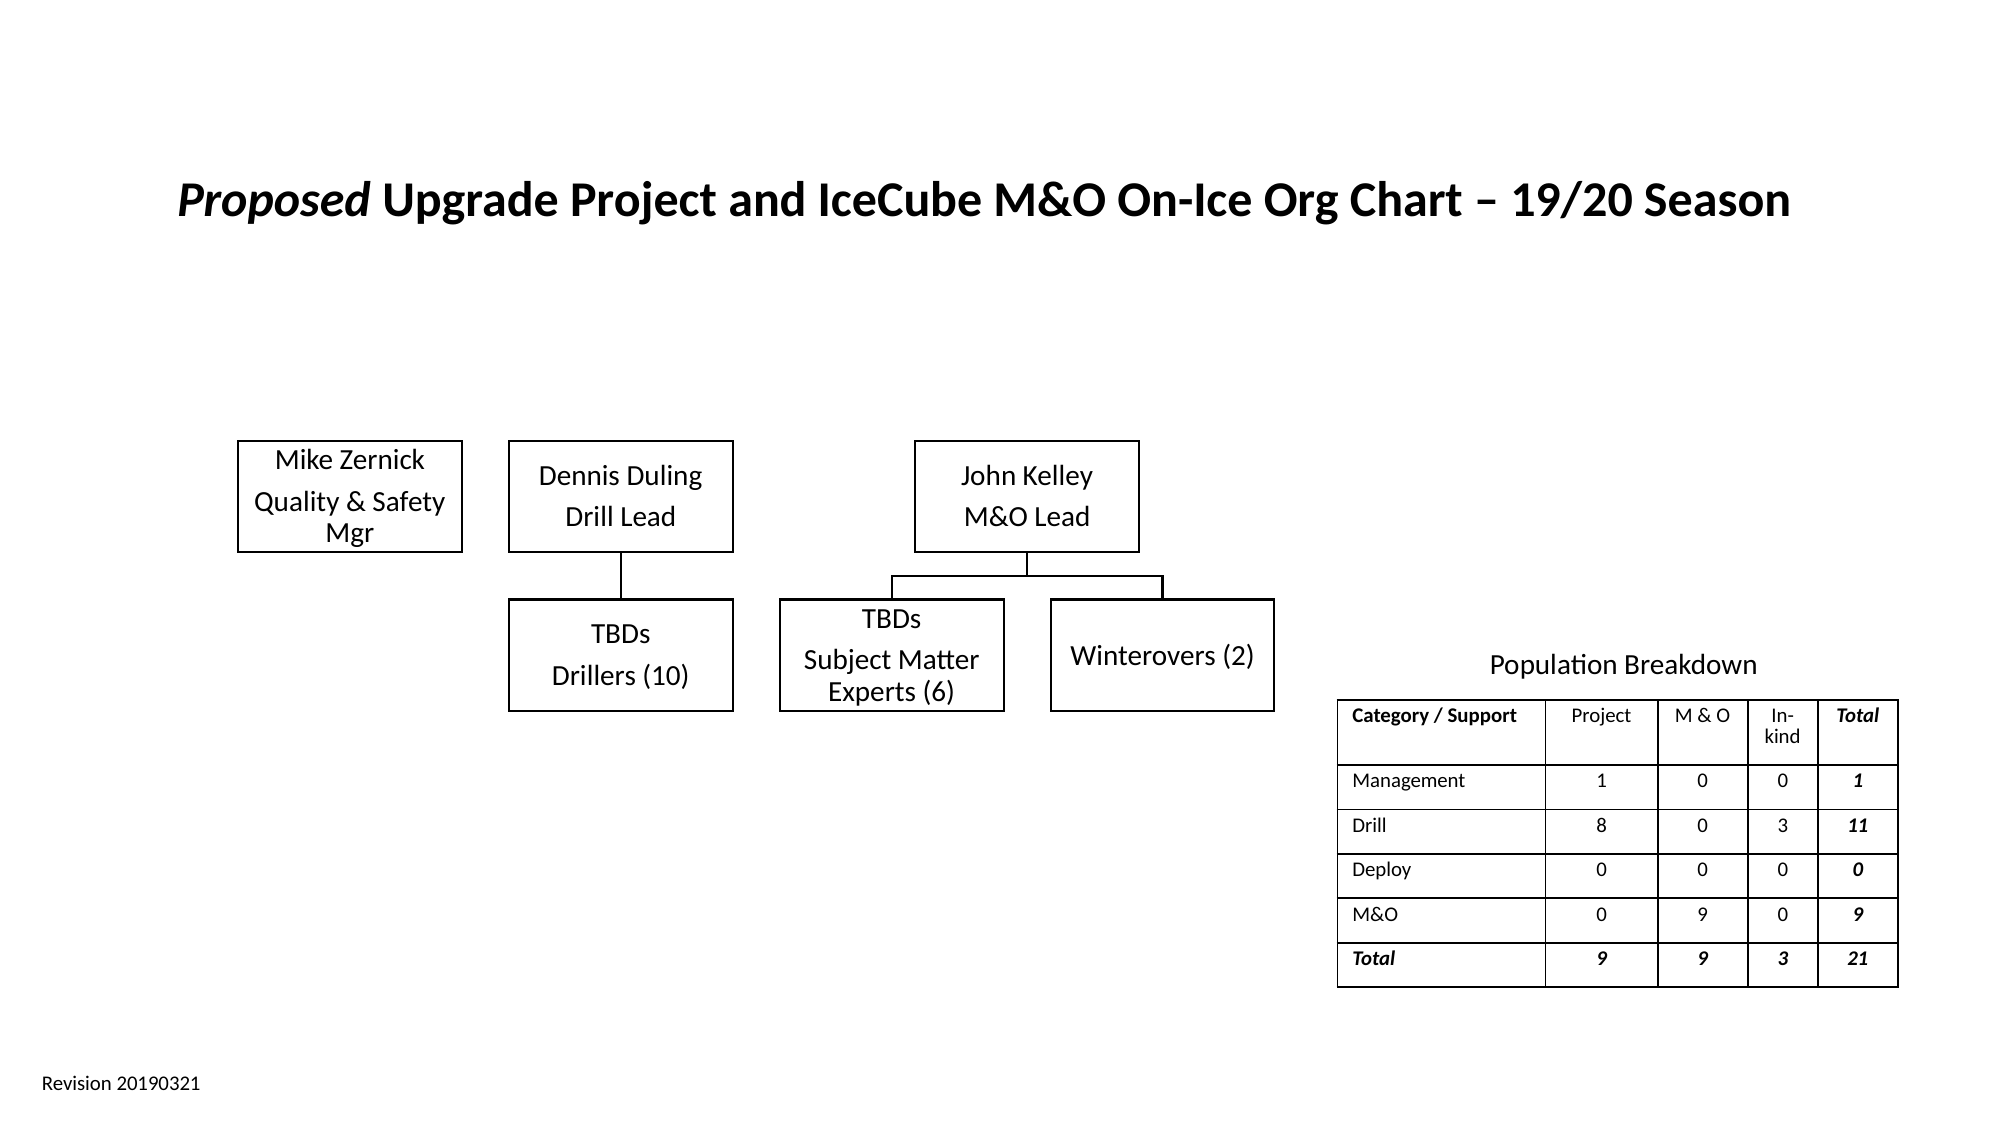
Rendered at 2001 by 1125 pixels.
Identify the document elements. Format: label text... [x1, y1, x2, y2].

table_header Total [1819, 701, 1897, 764]
table_cell 0 [1819, 855, 1897, 897]
table_header M & O [1659, 701, 1747, 764]
table_cell Deploy [1338, 855, 1545, 897]
table_cell 0 [1749, 766, 1817, 809]
table_cell 1 [1546, 766, 1657, 809]
table_cell 3 [1749, 944, 1817, 986]
table_cell 0 [1659, 766, 1747, 809]
table_cell 9 [1819, 899, 1897, 942]
table_cell 8 [1546, 810, 1657, 853]
table_cell 9 [1546, 944, 1657, 986]
table_cell 11 [1819, 810, 1897, 853]
table_cell Drill [1338, 810, 1545, 853]
table_cell Management [1338, 766, 1545, 809]
table_cell 0 [1659, 855, 1747, 897]
text_box Revision 20190321 [27, 1062, 252, 1103]
table_cell 0 [1749, 855, 1817, 897]
table_cell 1 [1819, 766, 1897, 809]
text_box Population Breakdown [1475, 637, 1778, 688]
table_cell 21 [1819, 944, 1897, 986]
table_cell M&O [1338, 899, 1545, 942]
table_cell 0 [1546, 855, 1657, 897]
table_cell 9 [1659, 899, 1747, 942]
table_header In-kind [1749, 701, 1817, 764]
text_box Proposed Upgrade Project and IceCube M&O On-Ice Org Chart – 19/20 Season [162, 158, 1838, 234]
table_cell 0 [1749, 899, 1817, 942]
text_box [237, 163, 1275, 989]
table_cell 0 [1659, 810, 1747, 853]
table_header Project [1546, 701, 1657, 764]
table_cell 3 [1749, 810, 1817, 853]
table_header Category / Support [1338, 701, 1545, 764]
table_cell Total [1338, 944, 1545, 986]
table_cell 0 [1546, 899, 1657, 942]
table_cell 9 [1659, 944, 1747, 986]
